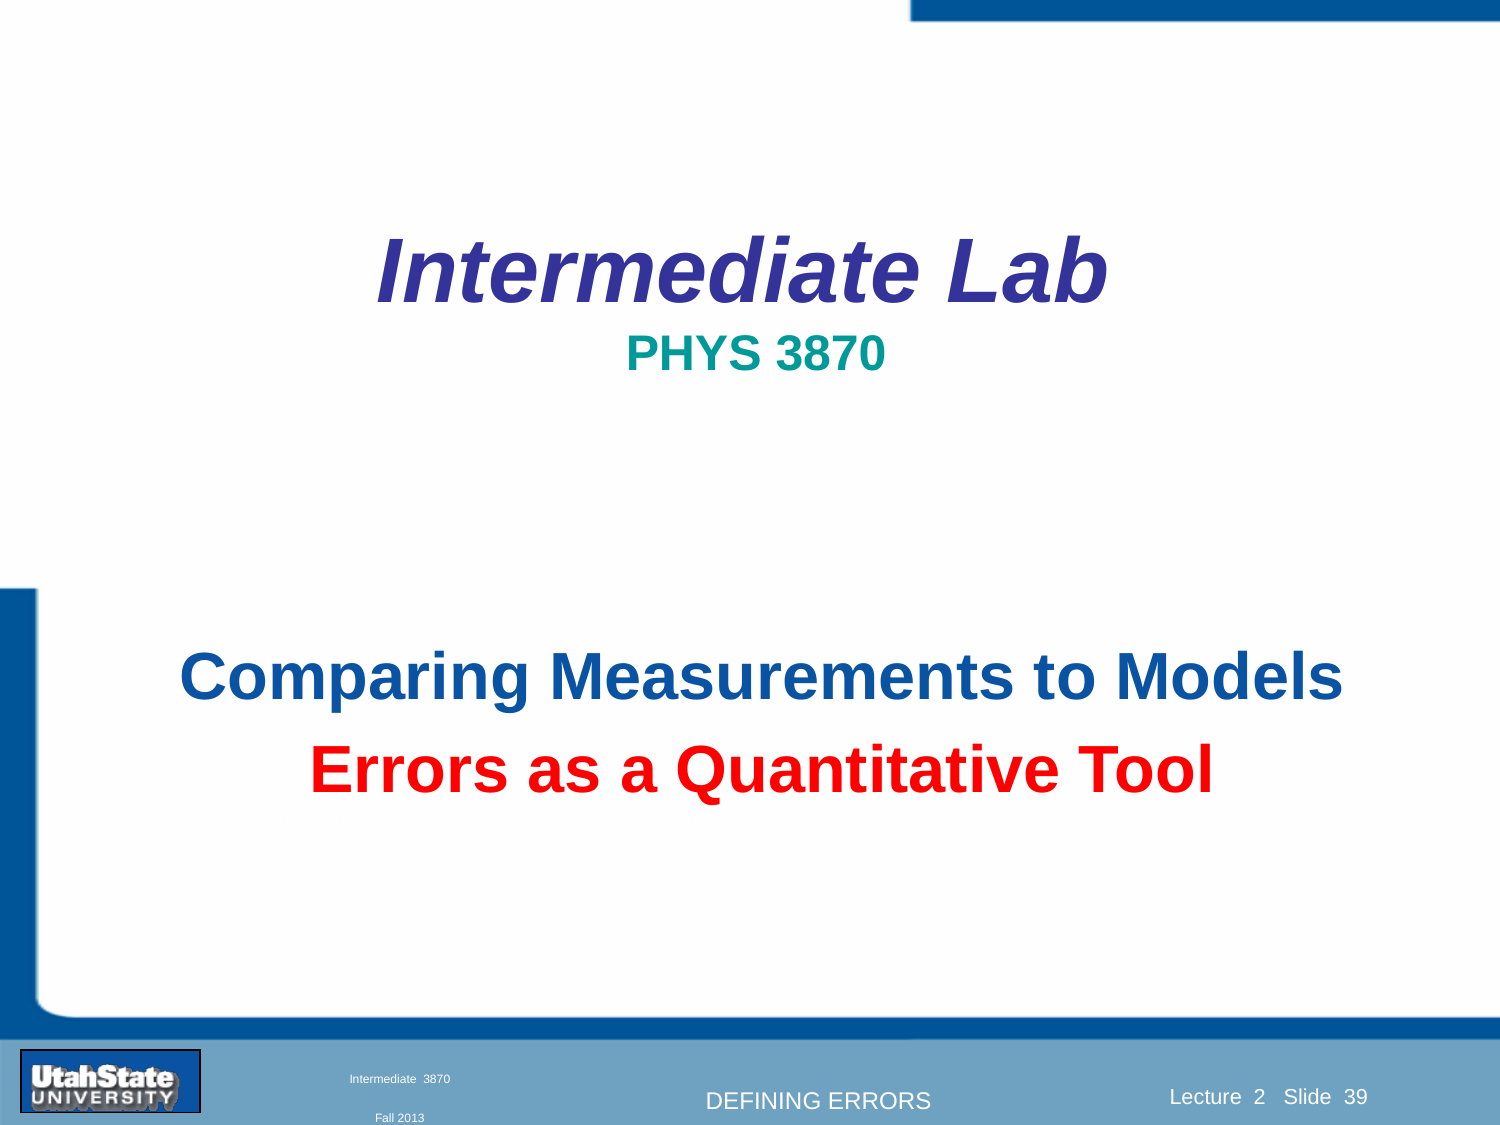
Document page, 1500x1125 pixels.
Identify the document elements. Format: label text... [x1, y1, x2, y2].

picture [0, 0, 1500, 1125]
subtitle Comparing Measurements to Models Errors as a Quantitative Tool [124, 624, 1401, 913]
title Intermediate Lab PHYS 3870 [49, 174, 1463, 417]
